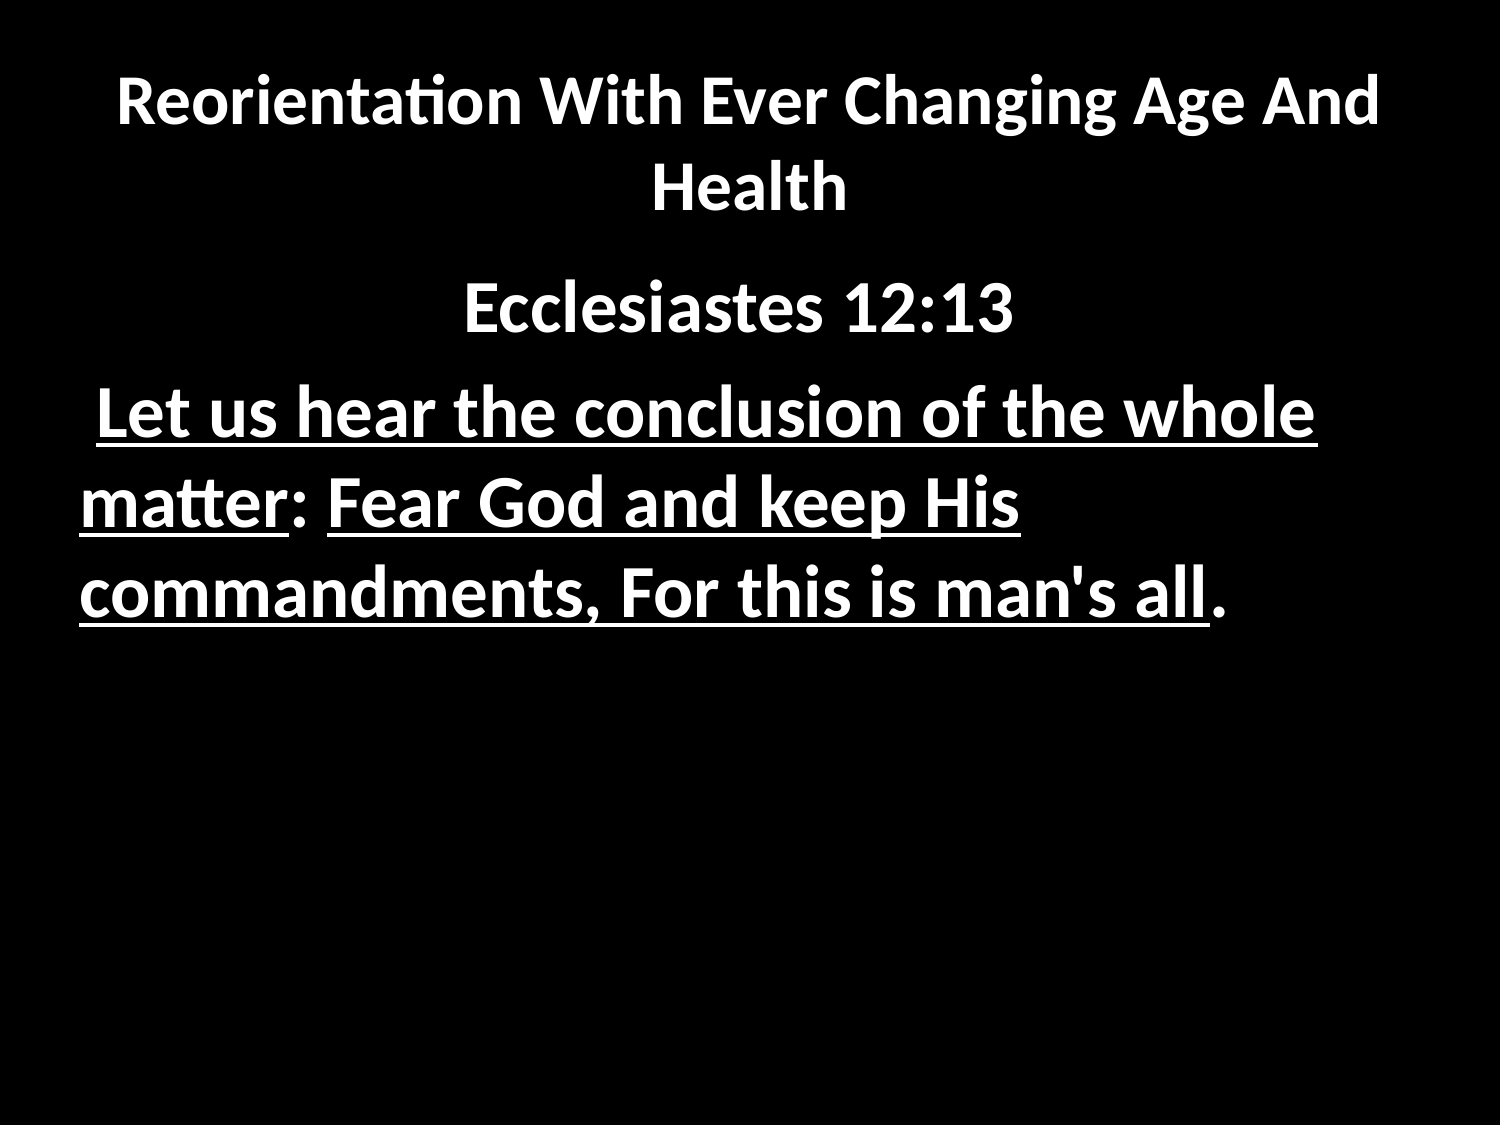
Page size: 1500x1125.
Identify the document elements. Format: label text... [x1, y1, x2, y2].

list Ecclesiastes 12:13 Let us hear the conclusion of the whole matter: Fear God and keep His commandments, For this is man's all. [64, 250, 1415, 993]
title Reorientation With Ever Changing Age And Health [75, 45, 1425, 233]
